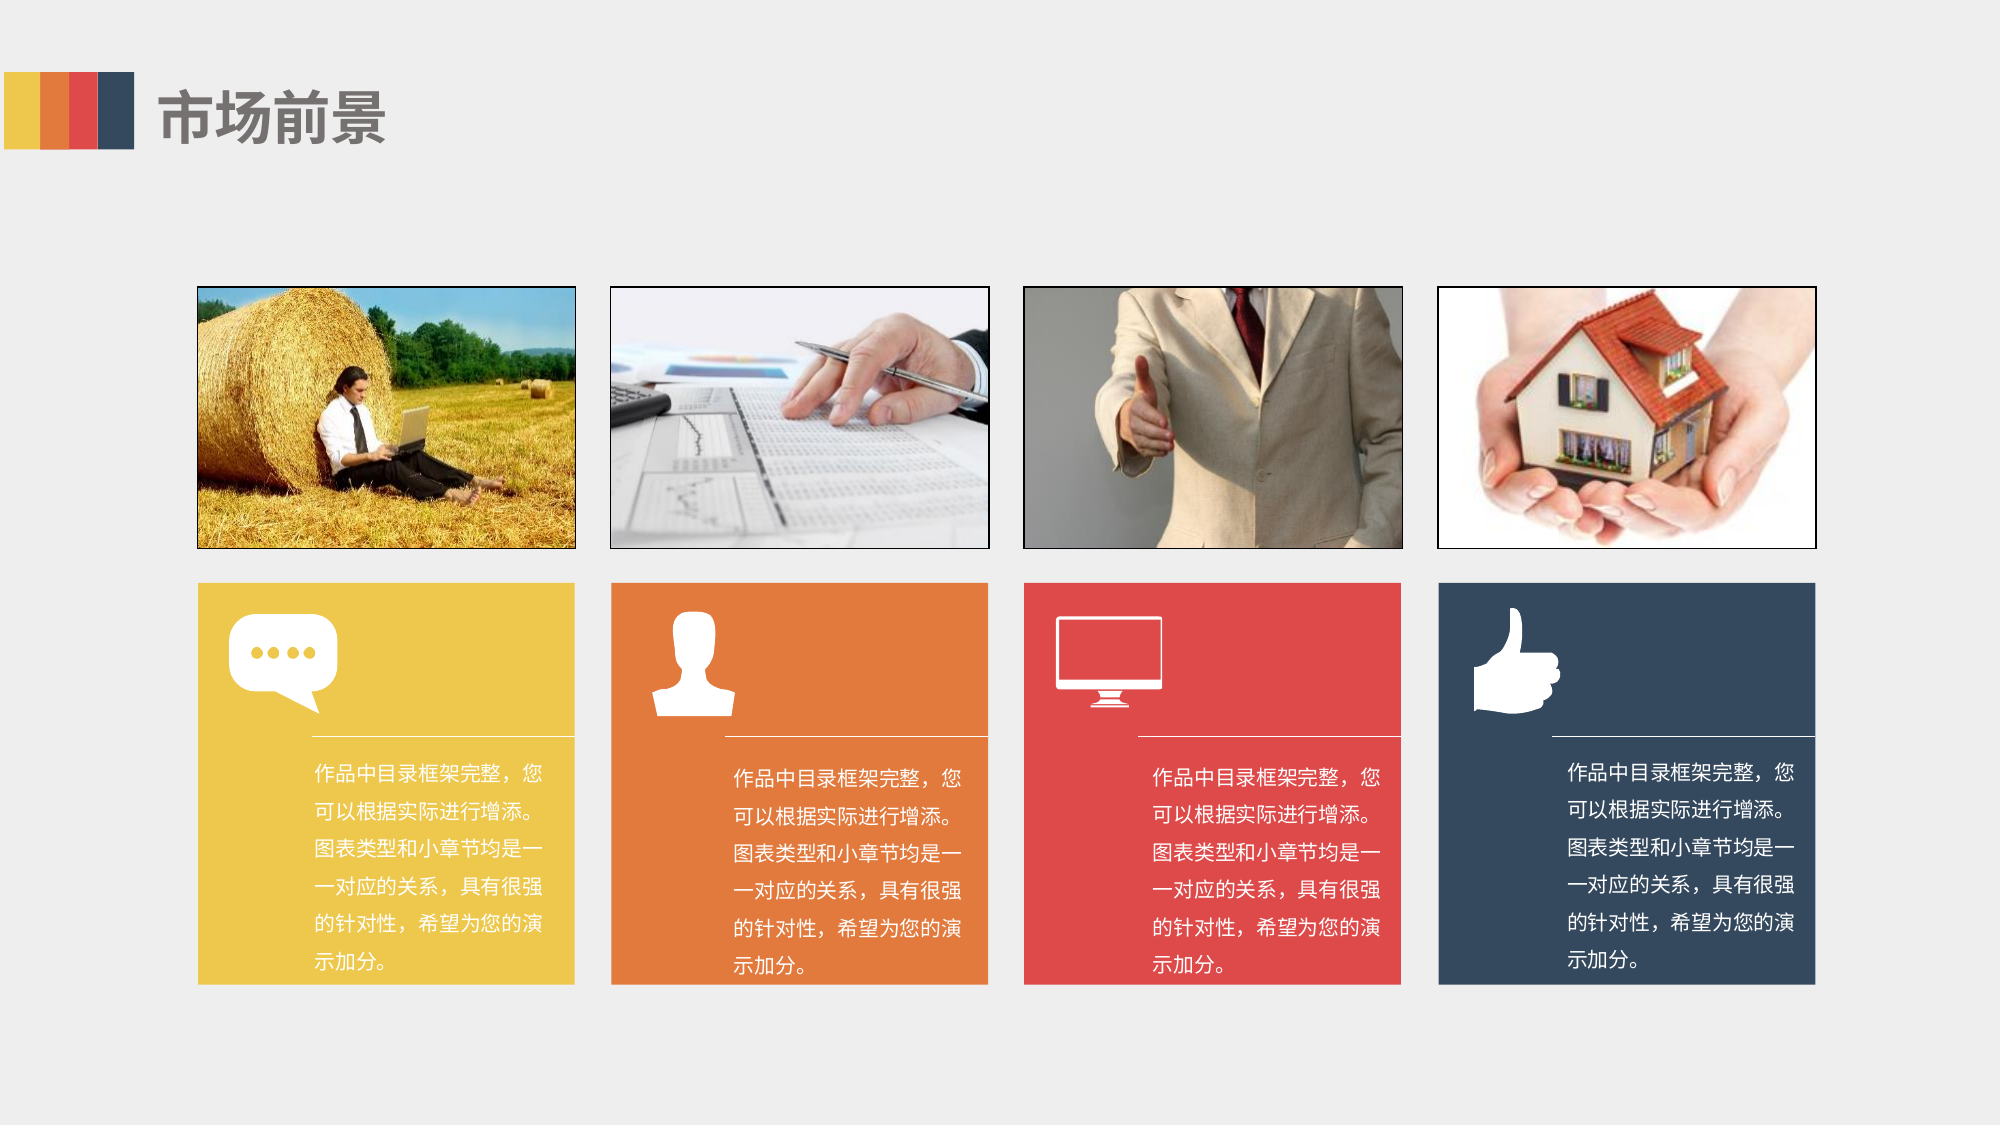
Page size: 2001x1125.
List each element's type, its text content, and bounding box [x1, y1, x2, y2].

text_box 作品中目录框架完整，您可以根据实际进行增添。图表类型和小章节均是一一对应的关系，具有很强的针对性，希望为您的演示加分。 [718, 746, 995, 1061]
picture [198, 287, 575, 548]
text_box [1438, 582, 1816, 985]
text_box 作品中目录框架完整，您可以根据实际进行增添。图表类型和小章节均是一一对应的关系，具有很强的针对性，希望为您的演示加分。 [1137, 744, 1414, 1059]
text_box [198, 583, 576, 1060]
picture [1024, 287, 1402, 548]
text_box 作品中目录框架完整，您可以根据实际进行增添。图表类型和小章节均是一一对应的关系，具有很强的针对性，希望为您的演示加分。 [1552, 739, 1828, 1055]
text_box 市场前景 [141, 73, 404, 159]
picture [1438, 287, 1816, 548]
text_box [30, 45, 108, 176]
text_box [1024, 582, 1401, 985]
picture [611, 287, 989, 548]
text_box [611, 582, 989, 985]
